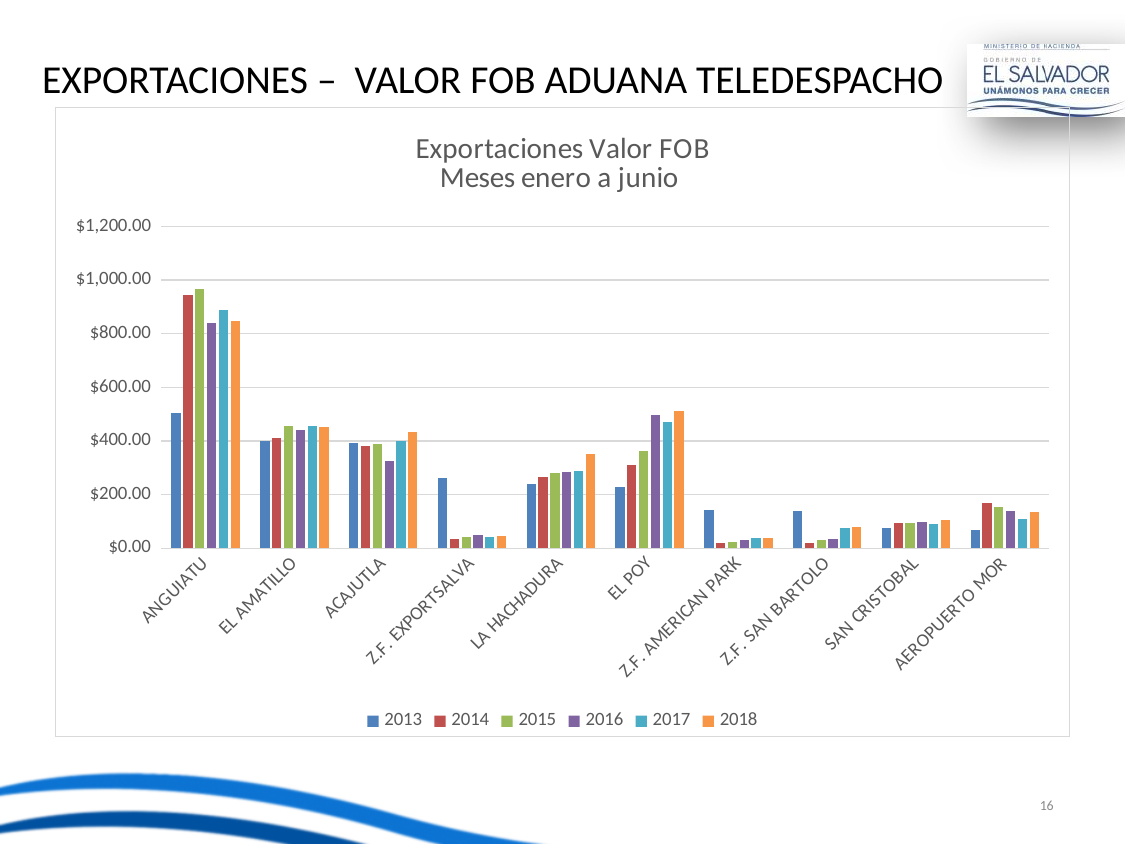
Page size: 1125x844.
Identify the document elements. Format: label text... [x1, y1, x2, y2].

picture [966, 43, 1125, 117]
slide_number 16 [806, 782, 1069, 827]
chart [55, 106, 1070, 737]
picture [0, 764, 643, 844]
title EXPORTACIONES – VALOR FOB ADUANA TELEDESPACHO [0, 38, 973, 117]
